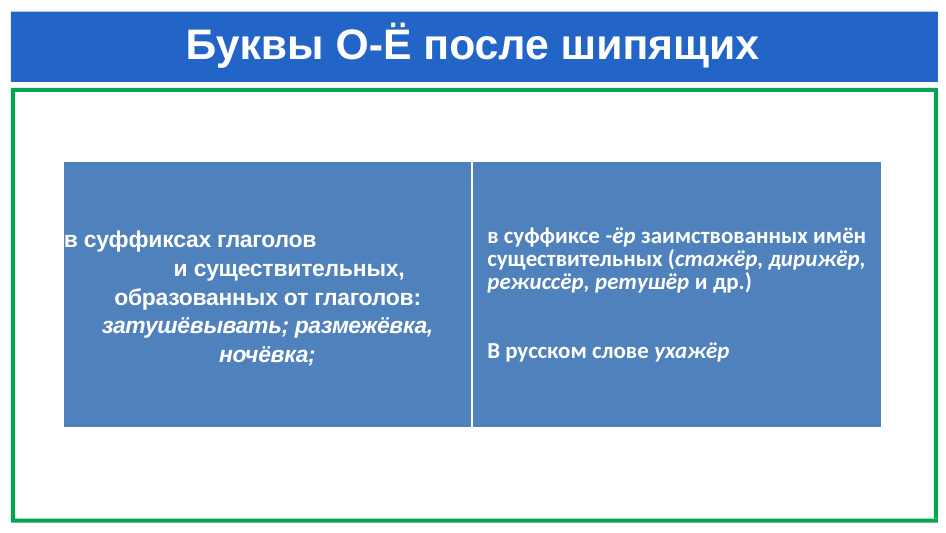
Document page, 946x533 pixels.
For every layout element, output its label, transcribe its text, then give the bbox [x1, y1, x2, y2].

table_header в суффиксах глаголов и существительных, образованных от глаголов: затушёвывать; размежёвка, ночёвка; [64, 162, 471, 427]
table_header в суффиксе -ёр заимствованных имён существительных (стажёр, дирижёр, режиссёр, ретушёр и др.) В русском слове ухажёр [473, 162, 881, 427]
title Буквы О-Ё после шипящих [49, 16, 897, 69]
